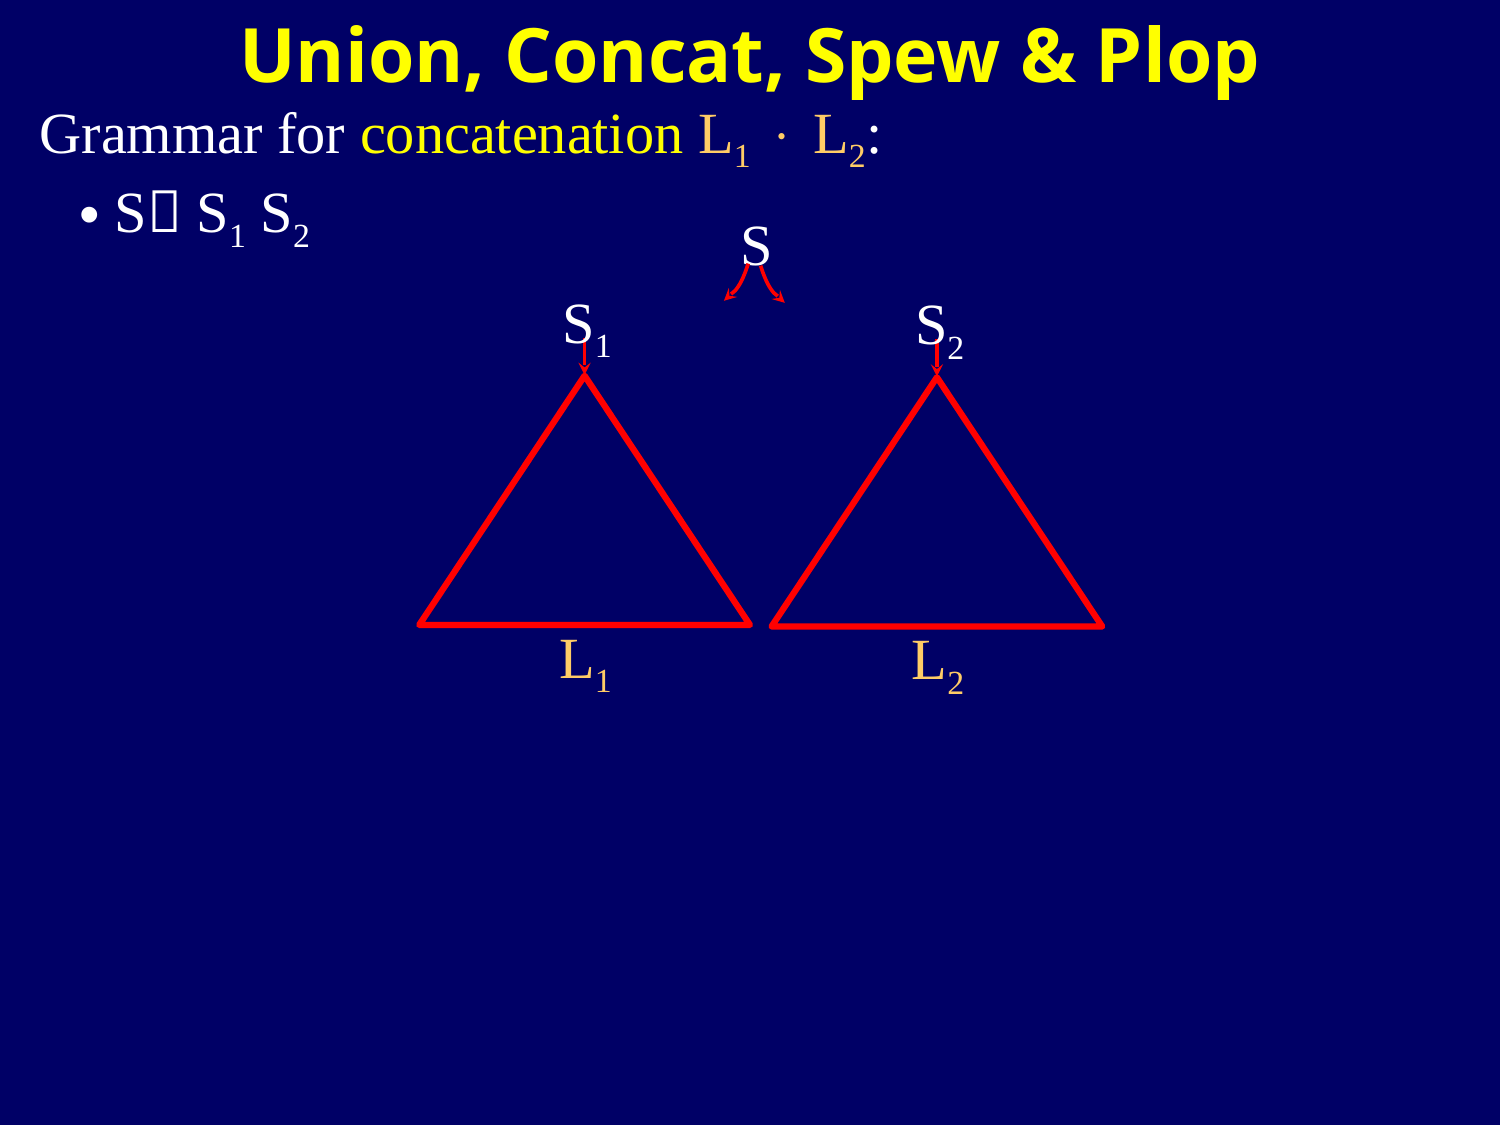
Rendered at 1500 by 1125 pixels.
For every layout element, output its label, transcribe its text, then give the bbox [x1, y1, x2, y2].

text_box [771, 340, 1103, 627]
text_box L2 [897, 635, 980, 709]
text_box Grammar for concatenation L1  L2: S S1 S2 [24, 87, 1438, 262]
title Union, Concat, Spew & Plop [112, 0, 1388, 87]
text_box L1 [544, 634, 627, 707]
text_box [418, 339, 751, 626]
text_box S [725, 200, 788, 263]
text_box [545, 265, 982, 366]
